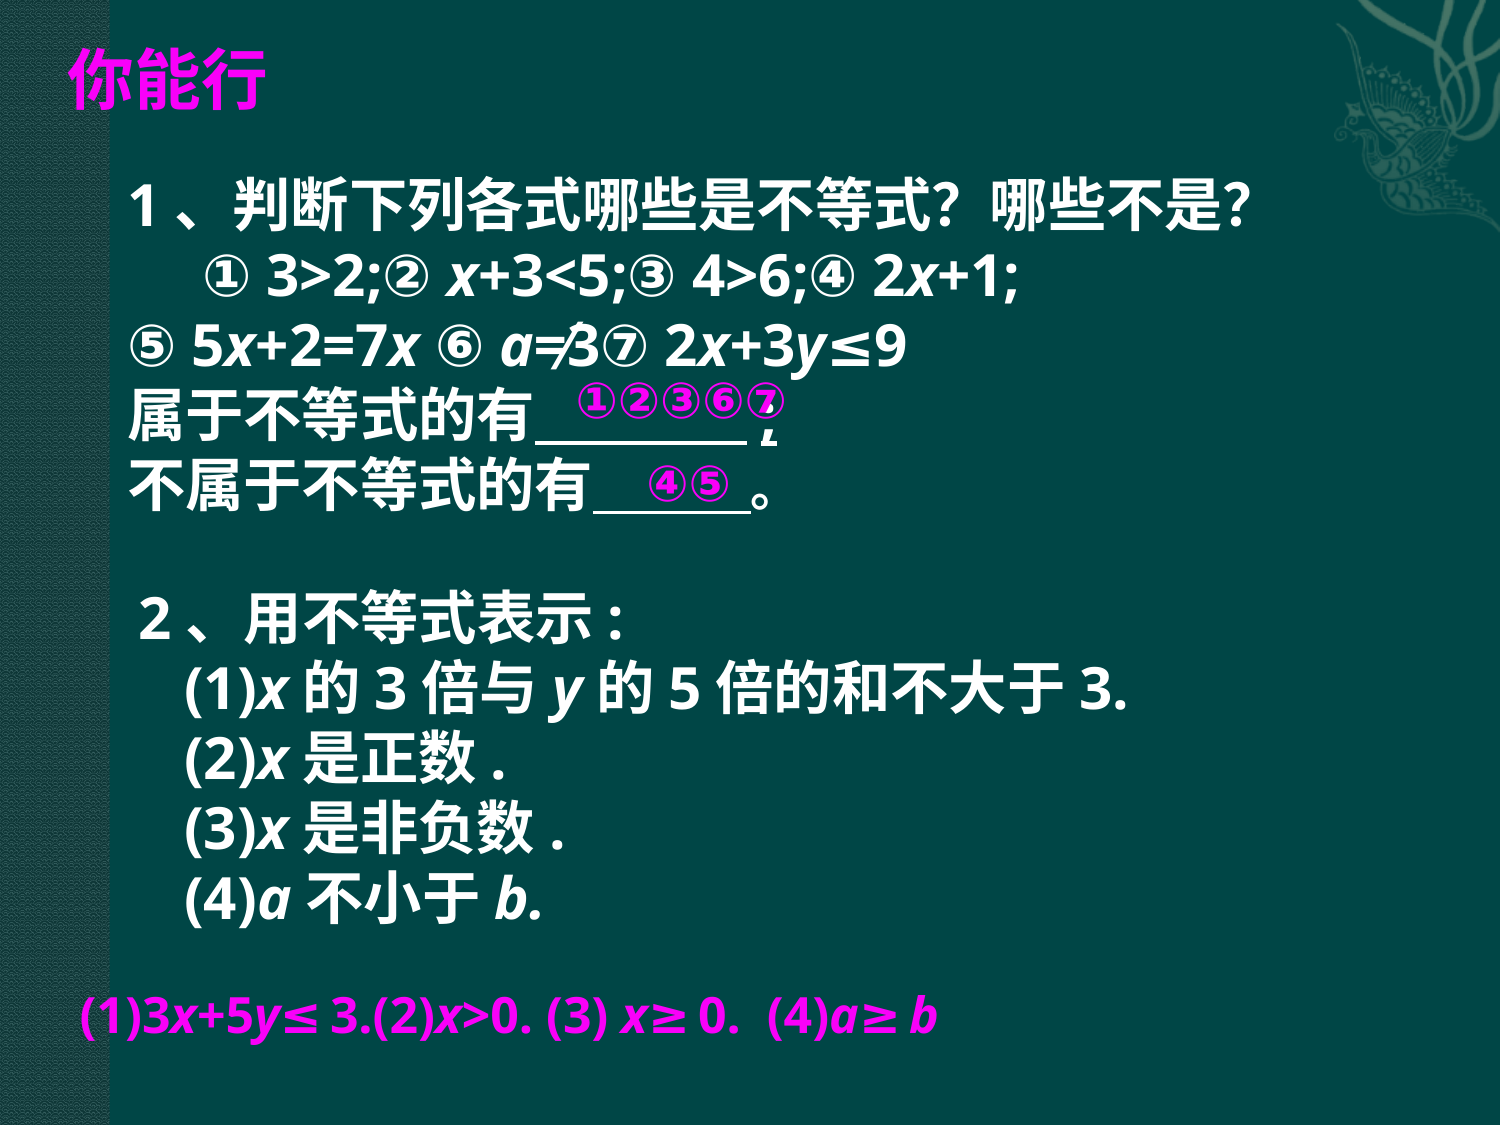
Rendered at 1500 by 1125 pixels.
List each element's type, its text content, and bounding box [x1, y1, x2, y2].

text_box (1)3x+5y≤3.(2)x>0. (3) x≥0. (4)a≥b [64, 976, 1441, 1051]
text_box 1、判断下列各式哪些是不等式？哪些不是？ ① 3>2;② x+3<5;③ 4>6;④ 2x+1; ⑤ 5x+2=7x ⑥ a≠3⑦ 2x+3y≤9 属于不等式的有 ; 不属于不等式的有 。 [112, 160, 1424, 526]
text_box 你能行 [53, 30, 491, 126]
picture [0, 0, 110, 1125]
text_box ④⑤ [631, 444, 1010, 519]
text_box ①②③⑥⑦ [560, 361, 916, 437]
text_box 2、用不等式表示: (1)x的3倍与y的5倍的和不大于3. (2)x是正数. (3)x是非负数. (4)a不小于b. [123, 574, 1187, 976]
